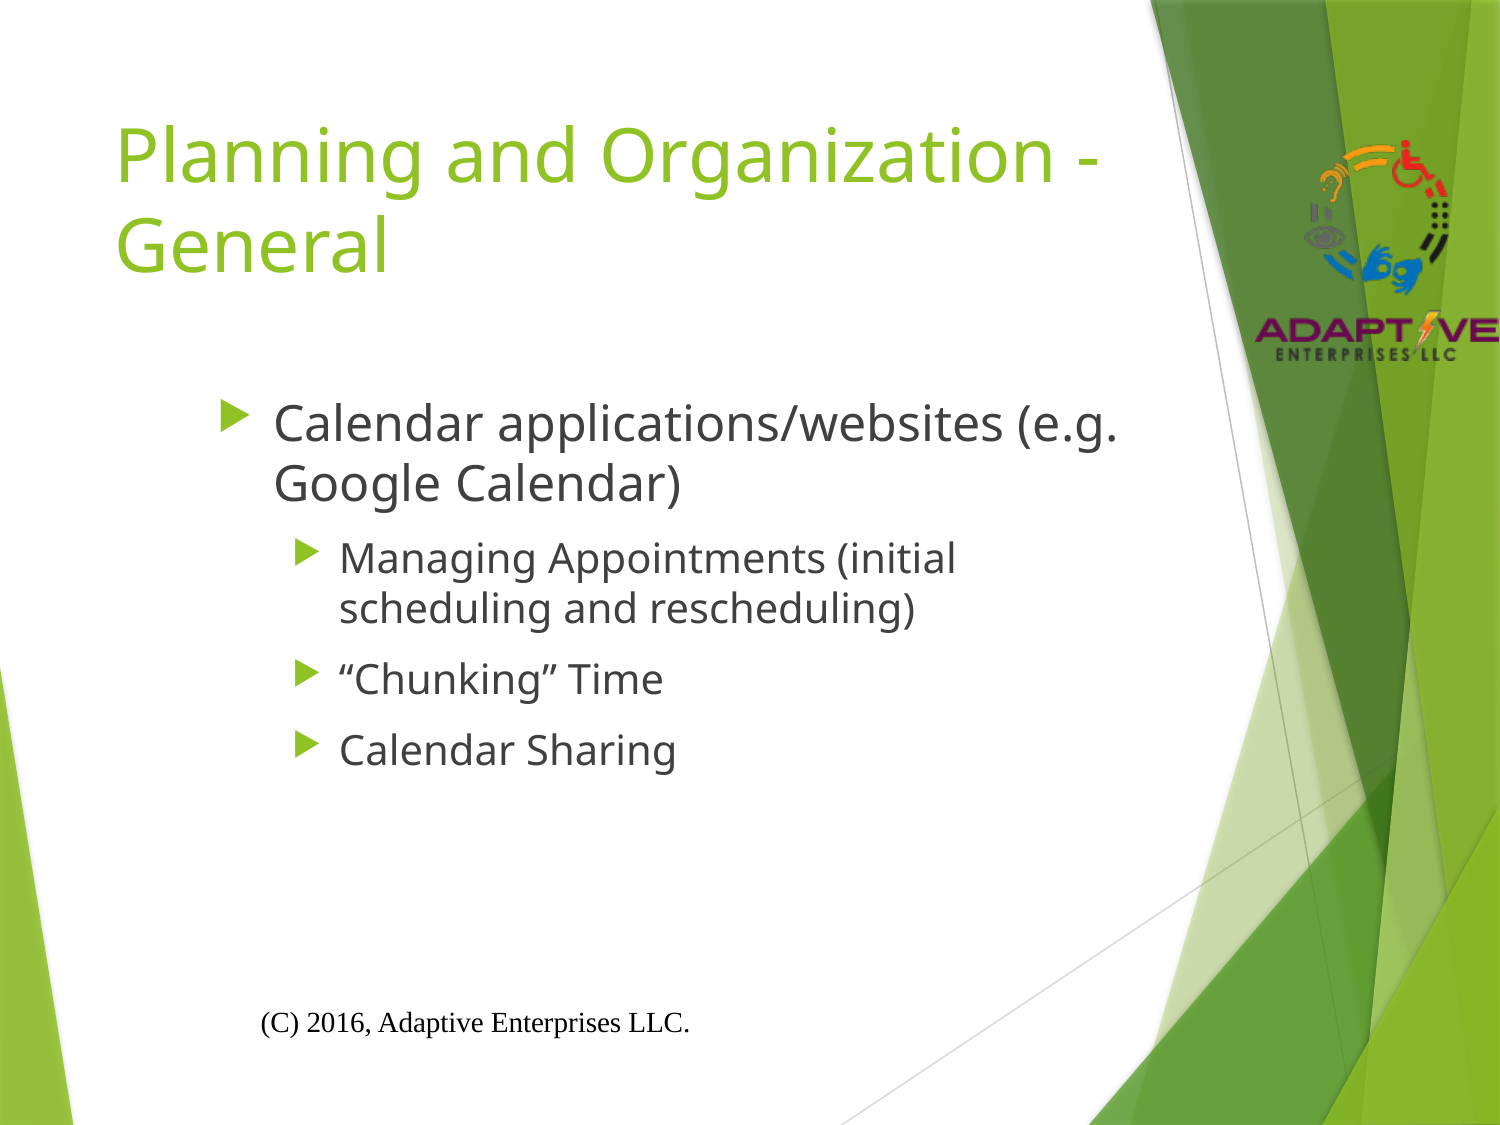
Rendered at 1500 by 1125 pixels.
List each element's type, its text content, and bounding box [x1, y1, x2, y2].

footer (C) 2016, Adaptive Enterprises LLC. [99, 991, 859, 1051]
list Calendar applications/websites (e.g. Google Calendar) Managing Appointments (initial scheduling and rescheduling) “Chunking” Time Calendar Sharing [202, 383, 1142, 854]
picture [1254, 140, 1500, 361]
title Planning and Organization - General [99, 99, 1142, 317]
